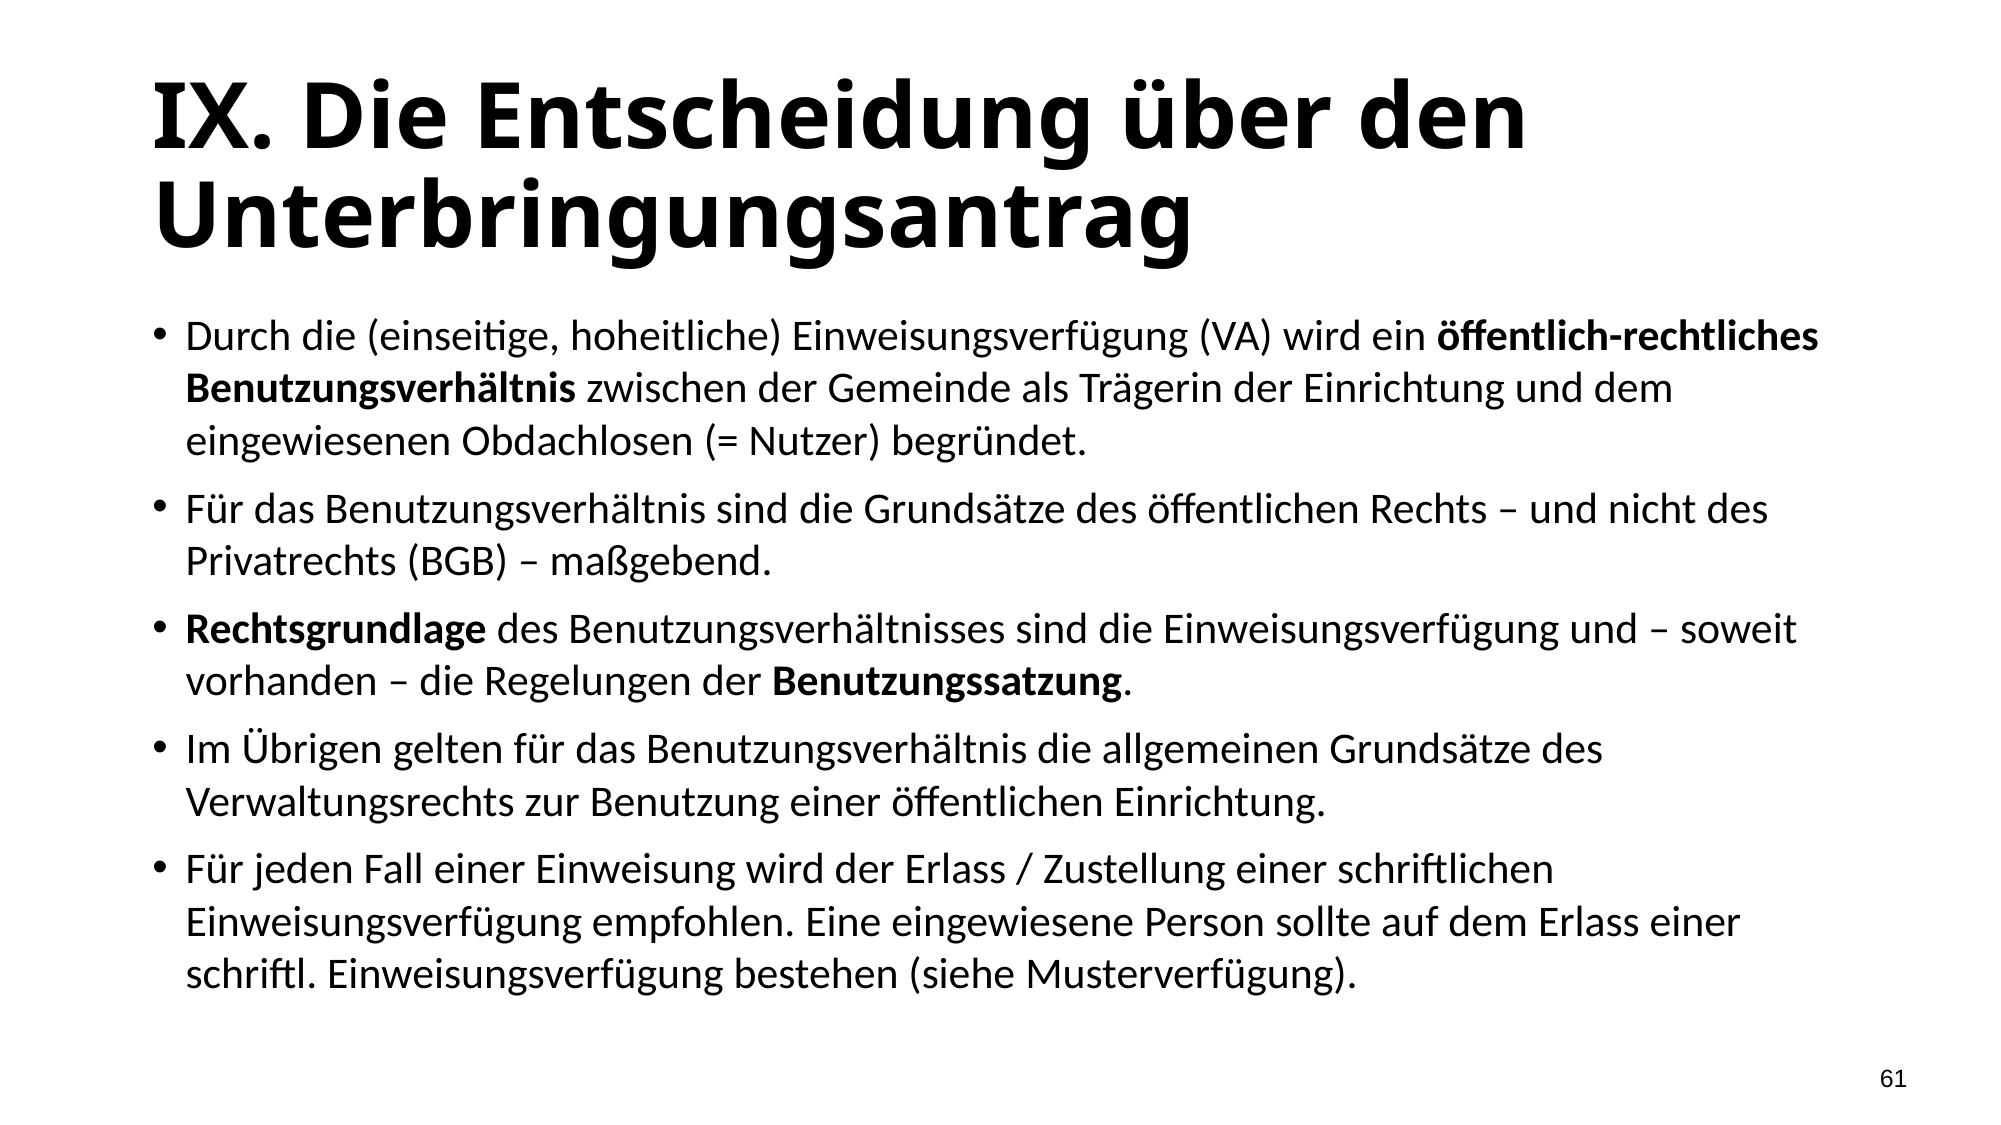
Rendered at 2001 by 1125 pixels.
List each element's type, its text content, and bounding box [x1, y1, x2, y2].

slide_number 61 [1472, 1048, 1923, 1108]
title IX. Die Entscheidung über den Unterbringungsantrag [137, 59, 1863, 278]
list Durch die (einseitige, hoheitliche) Einweisungsverfügung (VA) wird ein öffentlich-rechtliches Benutzungsverhältnis zwischen der Gemeinde als Trägerin der Einrichtung und dem eingewiesenen Obdachlosen (= Nutzer) begründet. Für das Benutzungsverhältnis sind die Grundsätze des öffentlichen Rechts – und nicht des Privatrechts (BGB) – maßgebend. Rechtsgrundlage des Benutzungsverhältnisses sind die Einweisungsverfügung und – soweit vorhanden – die Regelungen der Benutzungssatzung. Im Übrigen gelten für das Benutzungsverhältnis die allgemeinen Grundsätze des Verwaltungsrechts zur Benutzung einer öffentlichen Einrichtung. Für jeden Fall einer Einweisung wird der Erlass / Zustellung einer schriftlichen Einweisungsverfügung empfohlen. Eine eingewiesene Person sollte auf dem Erlass einer schriftl. Einweisungsverfügung bestehen (siehe Musterverfügung). [137, 299, 1863, 1014]
